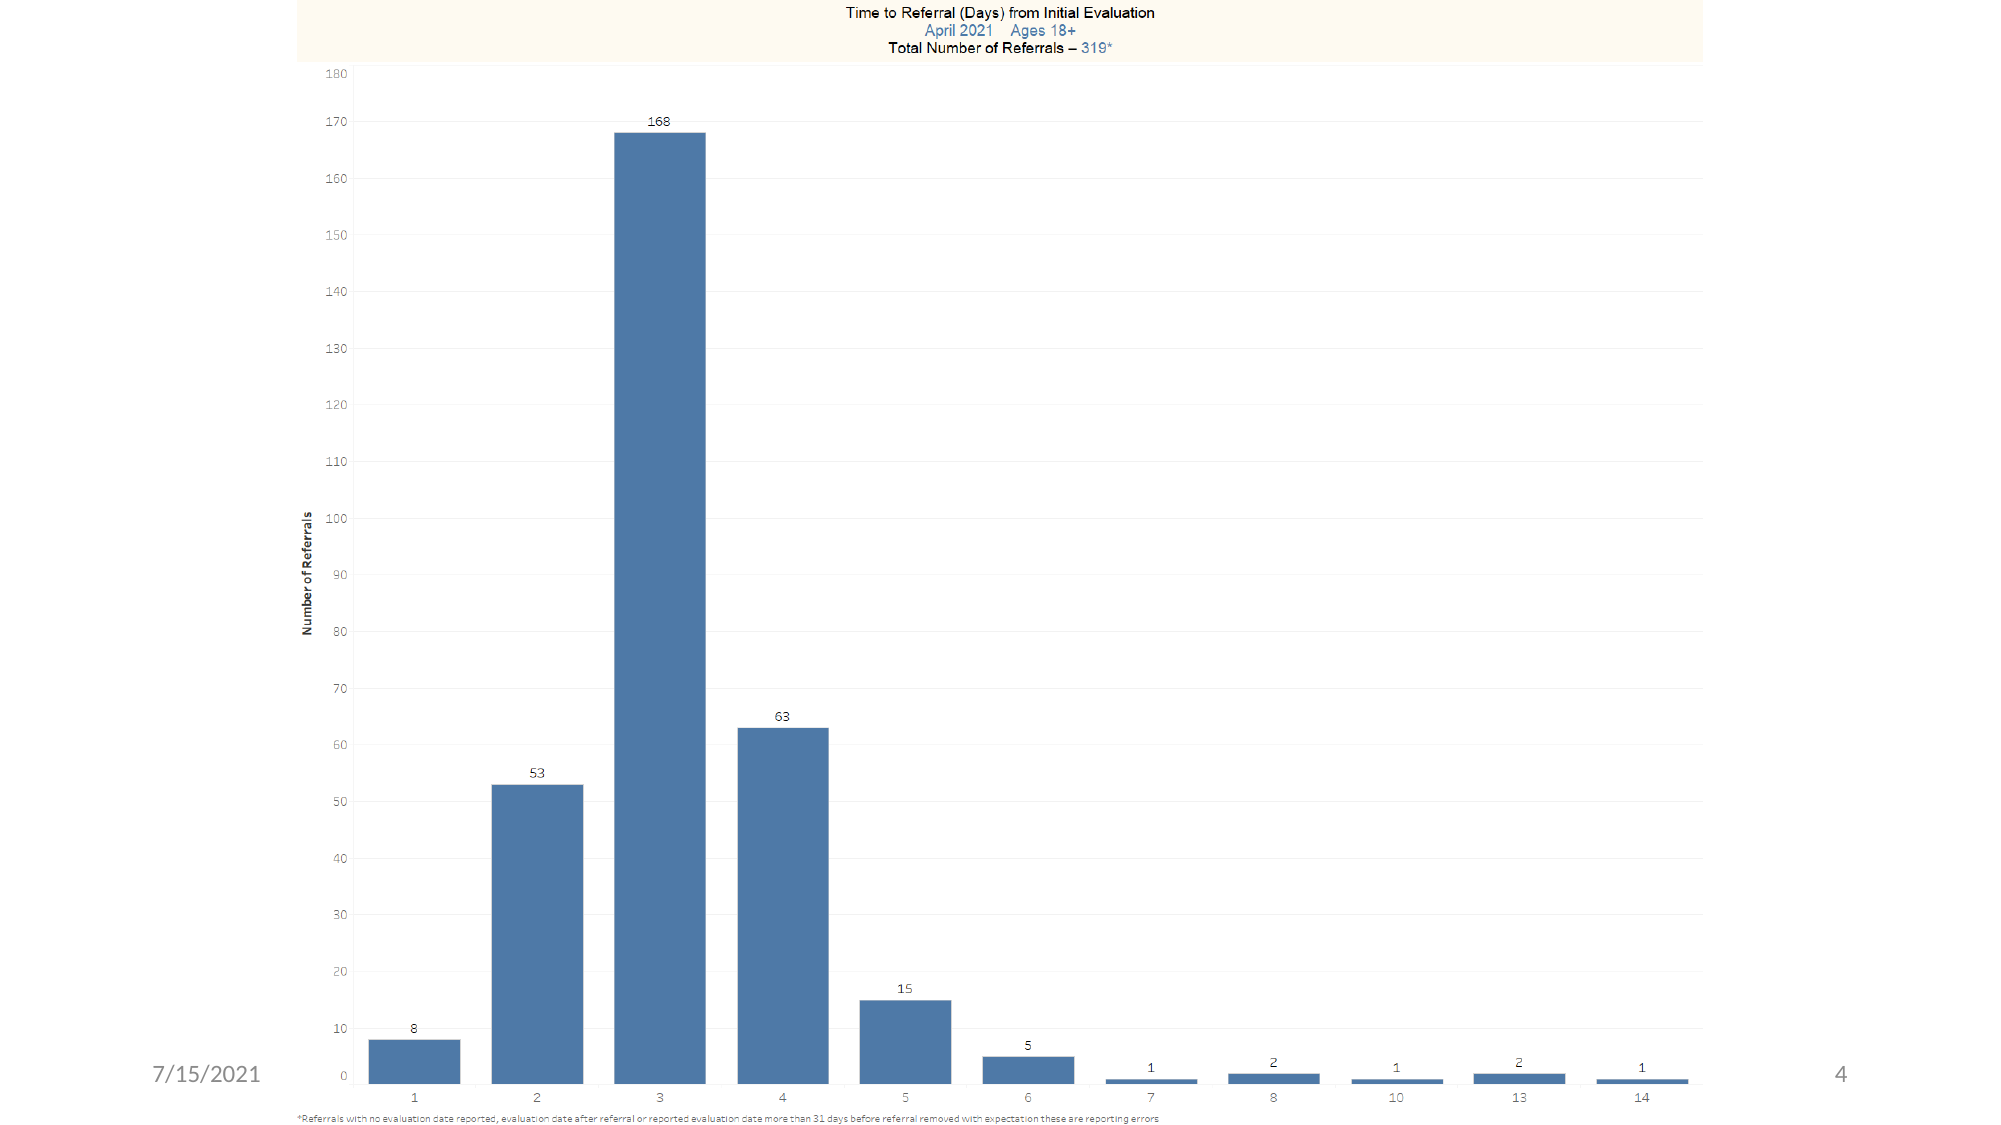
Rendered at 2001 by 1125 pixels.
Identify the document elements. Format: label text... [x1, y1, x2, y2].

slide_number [137, 1042, 296, 1103]
slide_number 4 [1703, 1042, 1863, 1103]
picture [296, 0, 1703, 1125]
